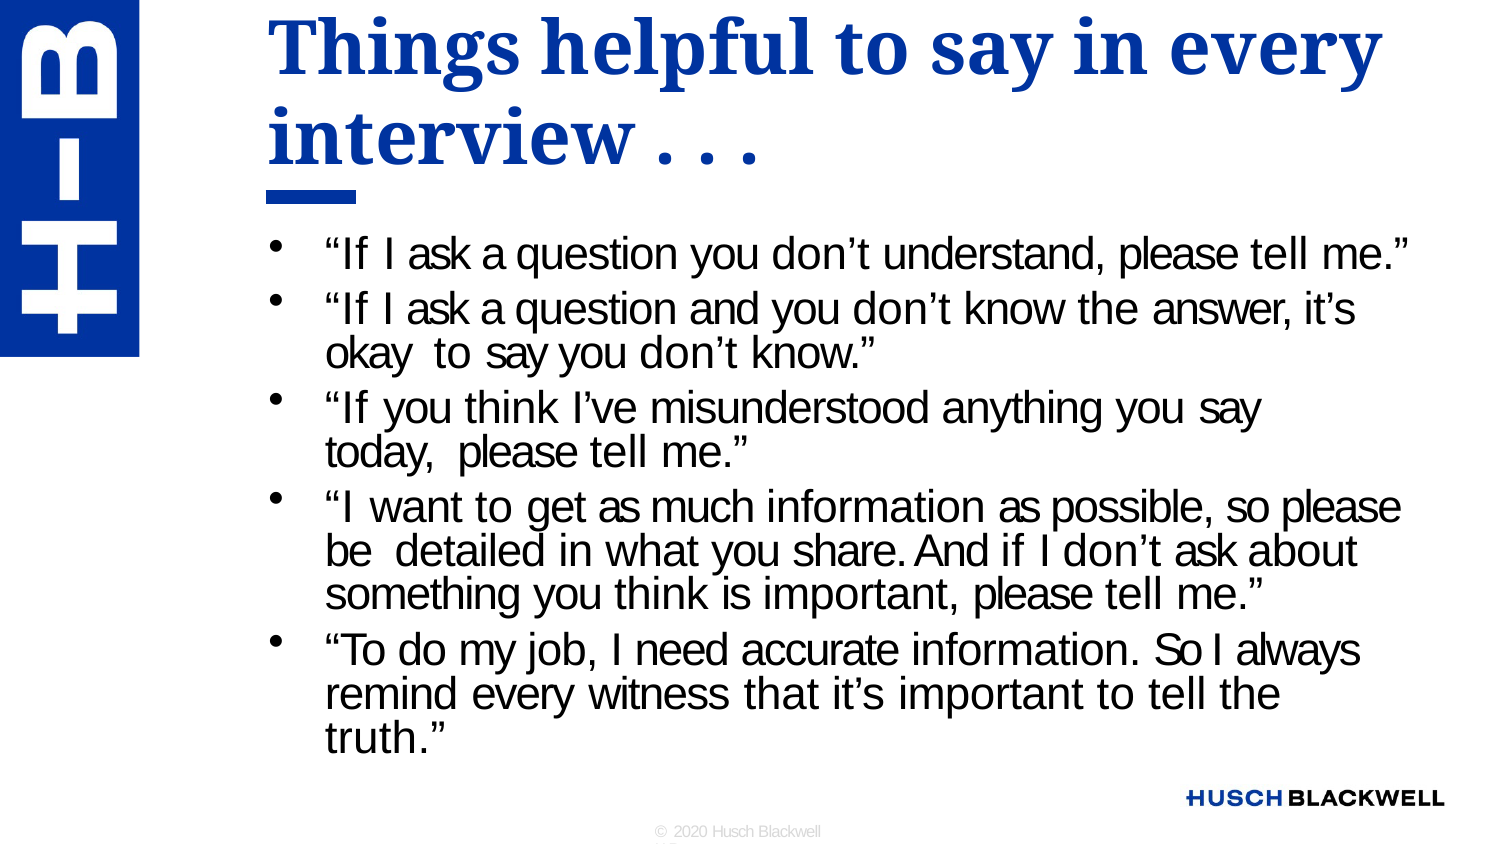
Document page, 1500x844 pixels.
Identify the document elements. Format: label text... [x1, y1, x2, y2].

text_box [1180, 784, 1448, 807]
text_box “If I ask a question you don’t understand, please tell me.” “If I ask a question and you don’t know the answer, it’s okay to say you don’t know.” “If you think I’ve misunderstood anything you say today, please tell me.” “I want to get as much information as possible, so please be detailed in what you share. And if I don’t ask about something you think is important, please tell me.” “To do my job, I need accurate information. So I always remind every witness that it’s important to tell the truth.” [266, 221, 1439, 763]
footer © 2020 Husch Blackwell LLP [652, 823, 847, 844]
text_box [0, 0, 140, 357]
title Things helpful to say in every interview . . . [65, 0, 1435, 180]
